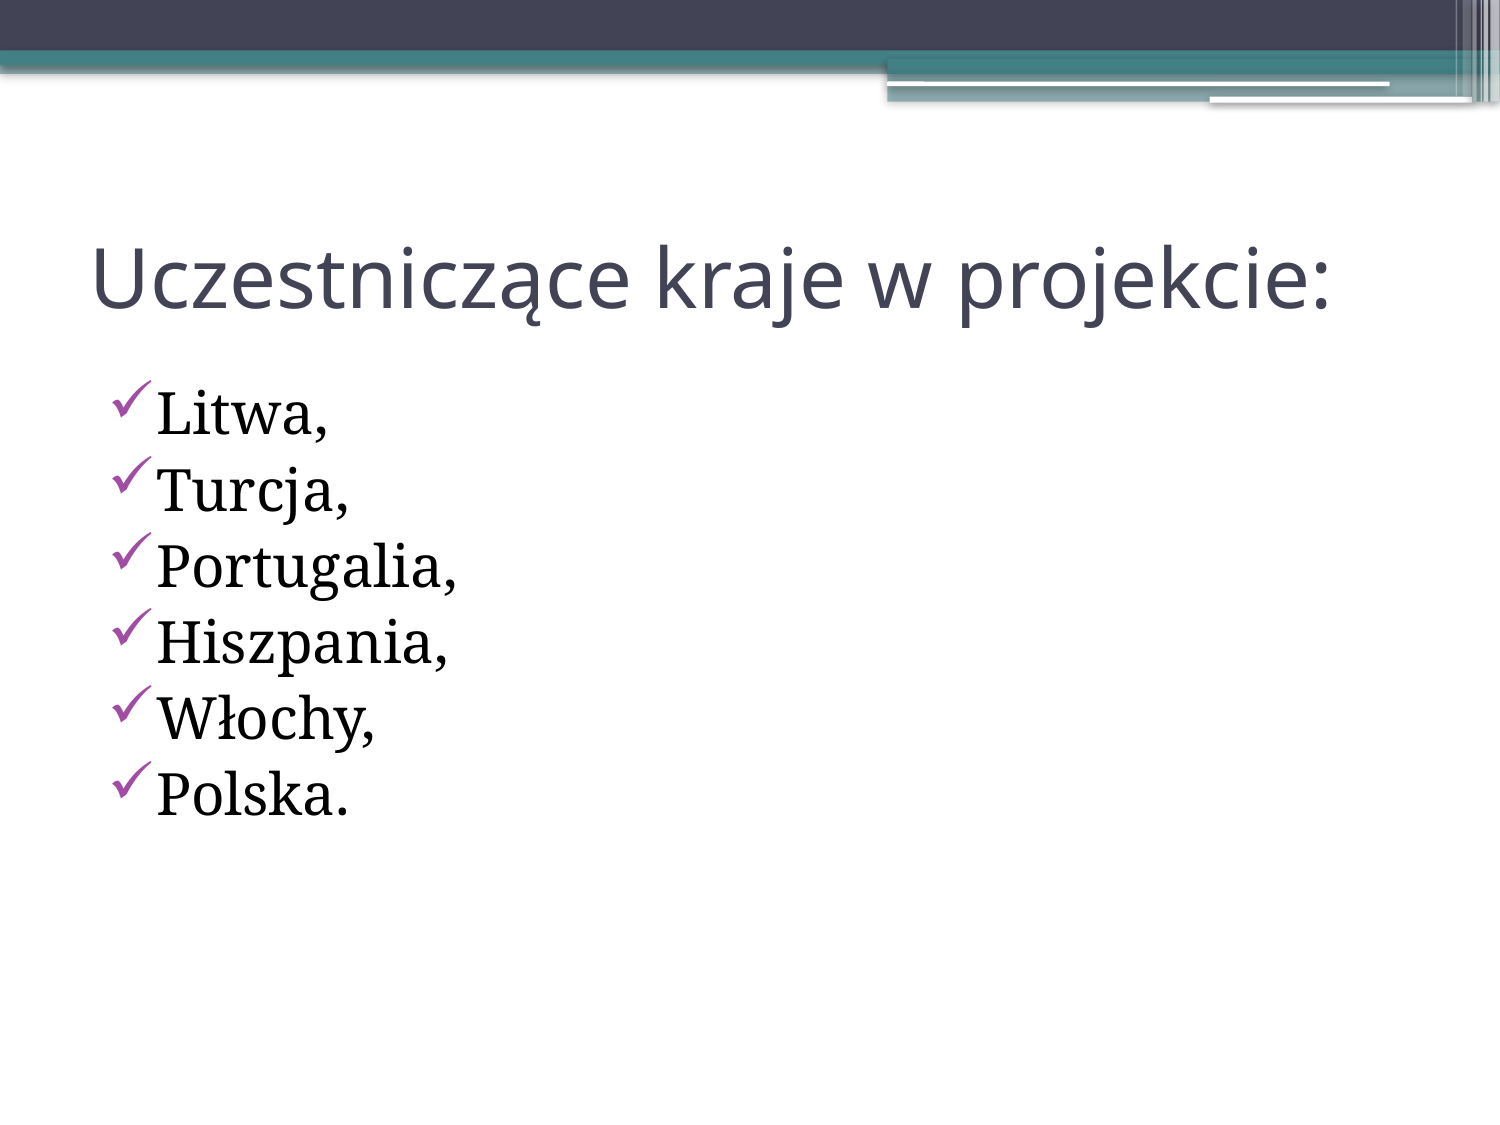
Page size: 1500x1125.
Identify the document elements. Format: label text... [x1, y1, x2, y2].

list Litwa, Turcja, Portugalia, Hiszpania, Włochy, Polska. [75, 368, 1425, 1079]
title Uczestniczące kraje w projekcie: [75, 187, 1425, 363]
